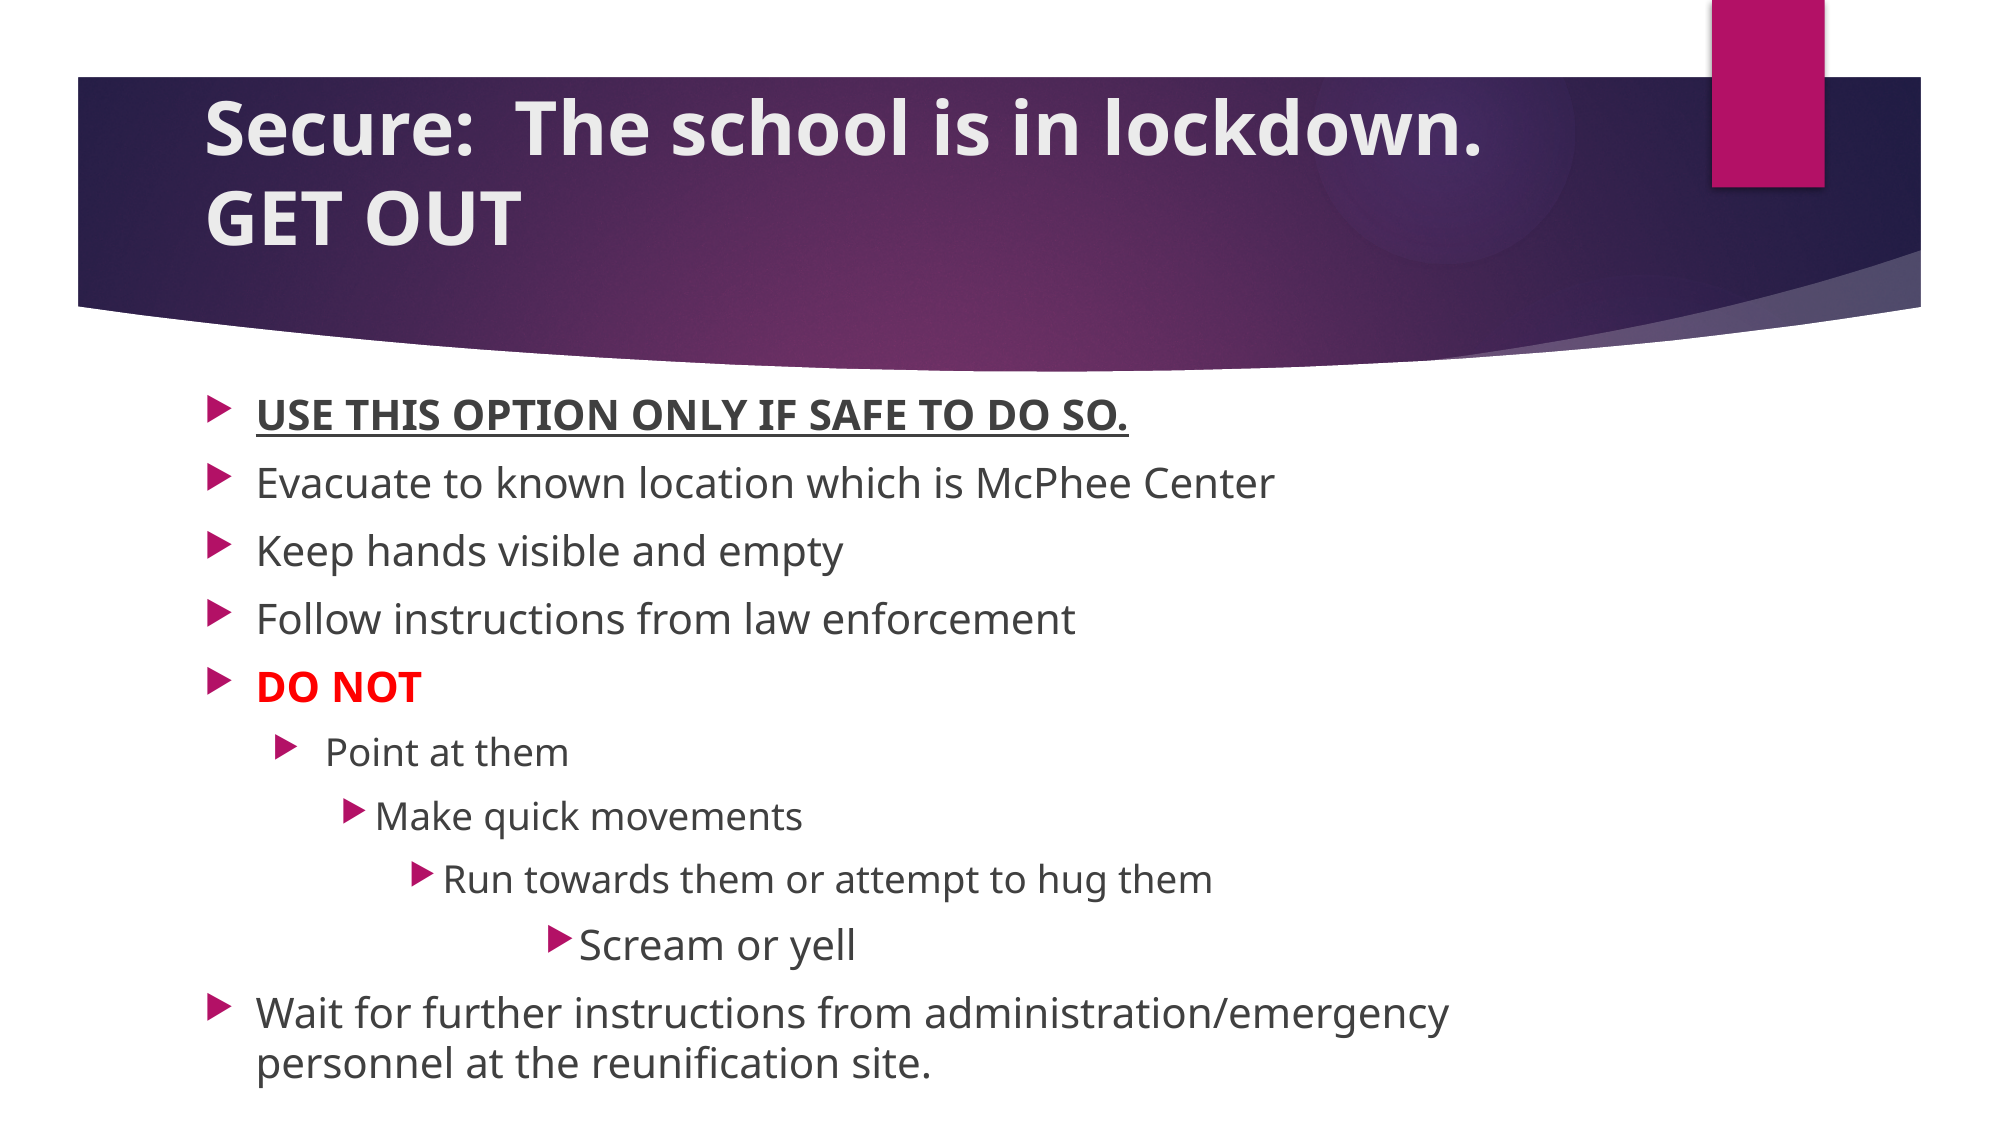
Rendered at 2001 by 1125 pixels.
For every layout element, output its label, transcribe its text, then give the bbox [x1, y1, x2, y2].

list USE THIS OPTION ONLY IF SAFE TO DO SO. Evacuate to known location which is McPhee Center Keep hands visible and empty Follow instructions from law enforcement DO NOT Point at them Make quick movements Run towards them or attempt to hug them Scream or yell Wait for further instructions from administration/emergency personnel at the reunification site. [189, 381, 1638, 1096]
title Secure: The school is in lockdown. GET OUT [189, 159, 1840, 282]
